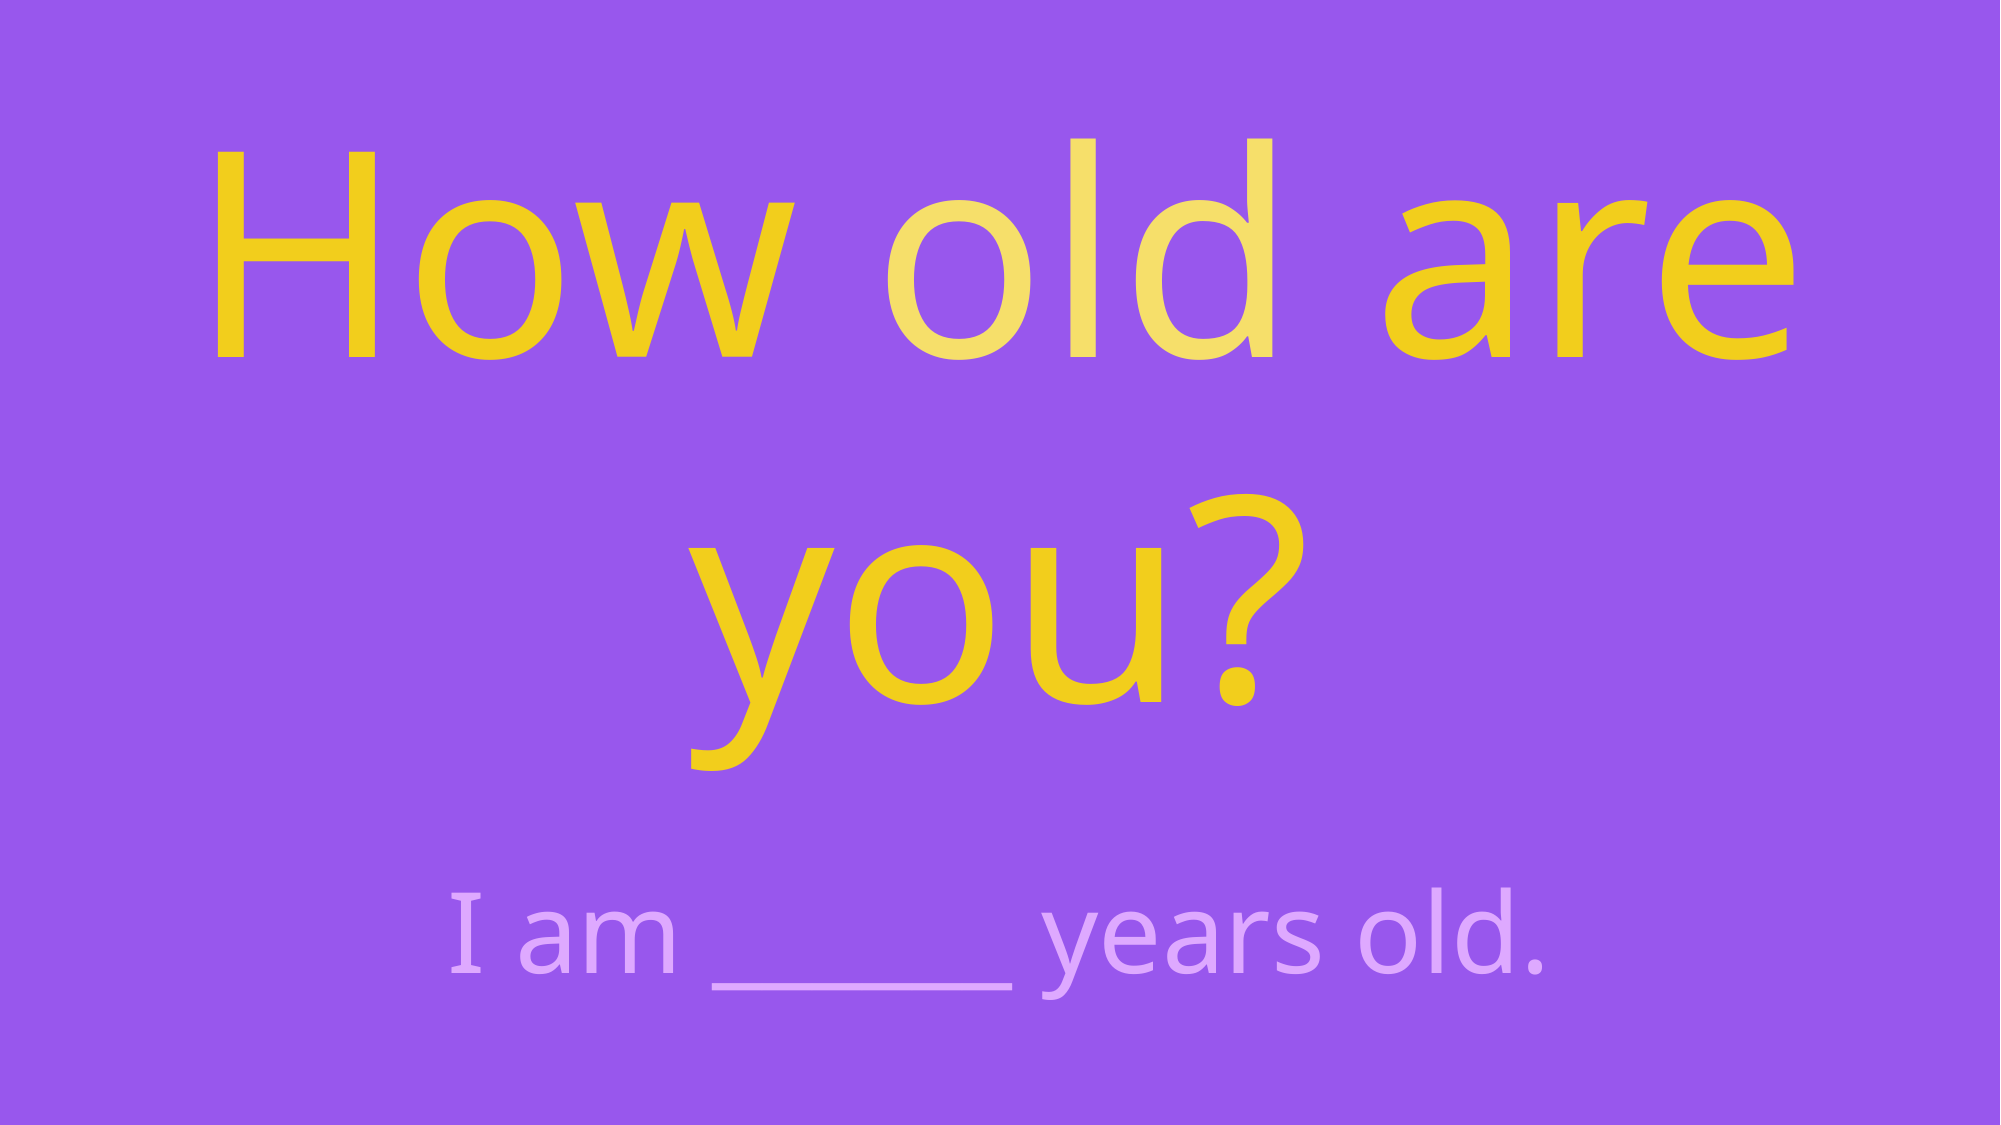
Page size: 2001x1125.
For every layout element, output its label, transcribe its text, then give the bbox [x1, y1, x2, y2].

text_box I am ______ years old. [432, 853, 1568, 1003]
text_box How old are you? [47, 62, 1953, 768]
